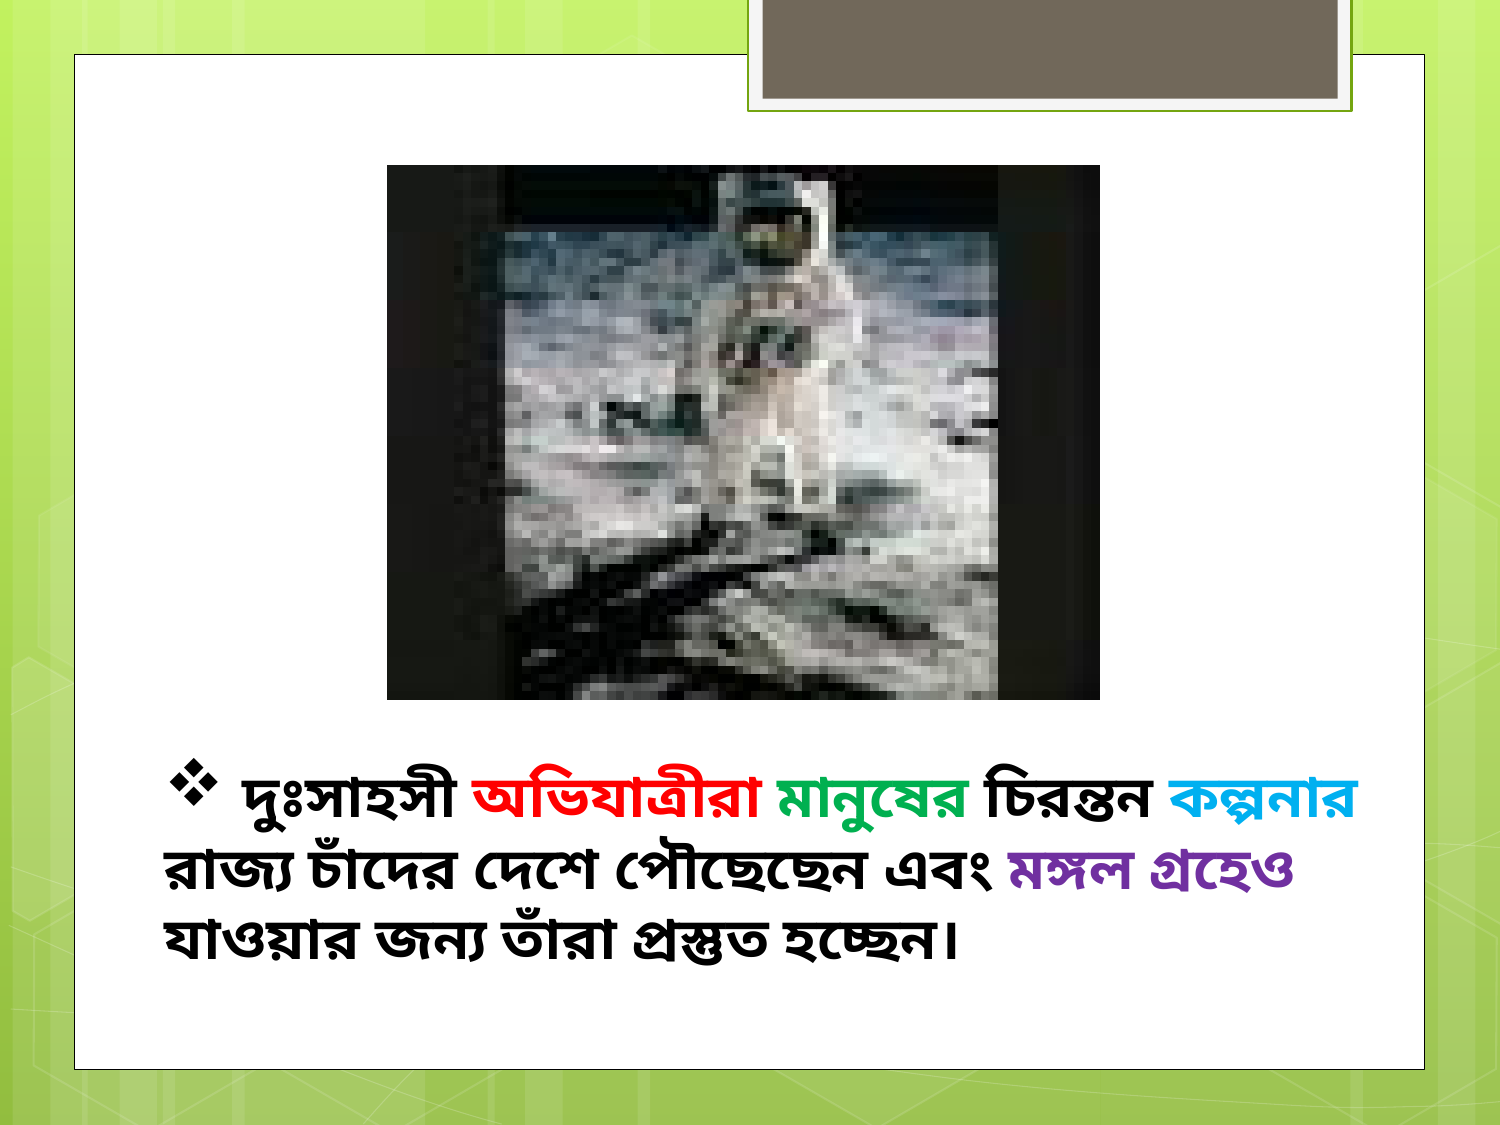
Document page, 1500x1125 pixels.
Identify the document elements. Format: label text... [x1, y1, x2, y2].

text_box দুঃসাহসী অভিযাত্রীরা মানুষের চিরন্তন কল্পনার রাজ্য চাঁদের দেশে পৌছেছেন এবং মঙ্গল গ্রহেও যাওয়ার জন্য তাঁরা প্রস্তুত হচ্ছেন। [150, 743, 1400, 979]
picture [387, 165, 1101, 701]
